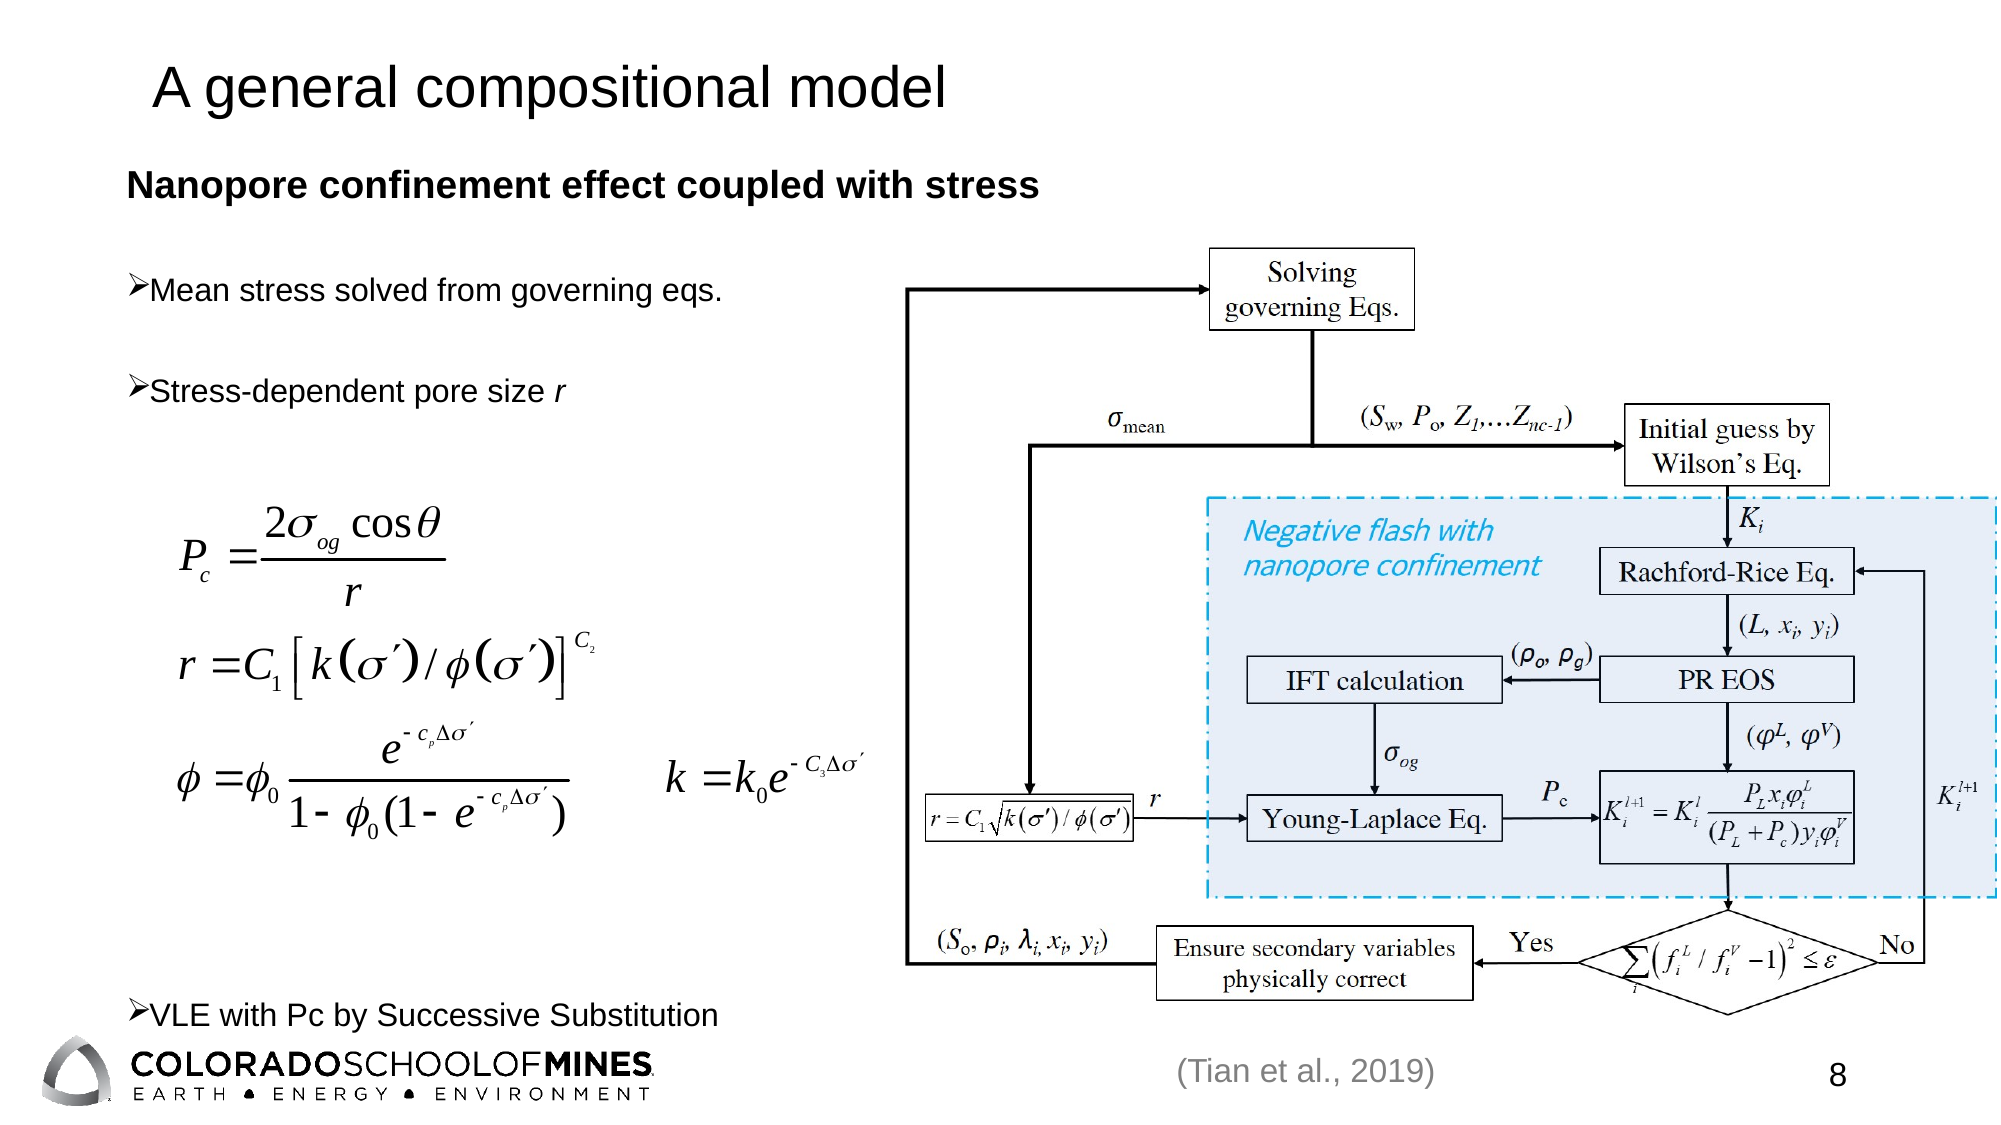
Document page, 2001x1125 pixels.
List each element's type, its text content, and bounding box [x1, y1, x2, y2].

list Nanopore confinement effect coupled with stress Mean stress solved from governing eqs. Stress-dependent pore size r VLE with Pc by Successive Substitution [111, 157, 1837, 1043]
picture [905, 244, 1997, 1016]
text_box (Tian et al., 2019) [1161, 1041, 1664, 1097]
slide_number 8 [1412, 1042, 1863, 1103]
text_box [174, 497, 869, 846]
picture [42, 1035, 654, 1106]
title A general compositional model [137, 27, 1863, 149]
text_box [310, 519, 338, 564]
